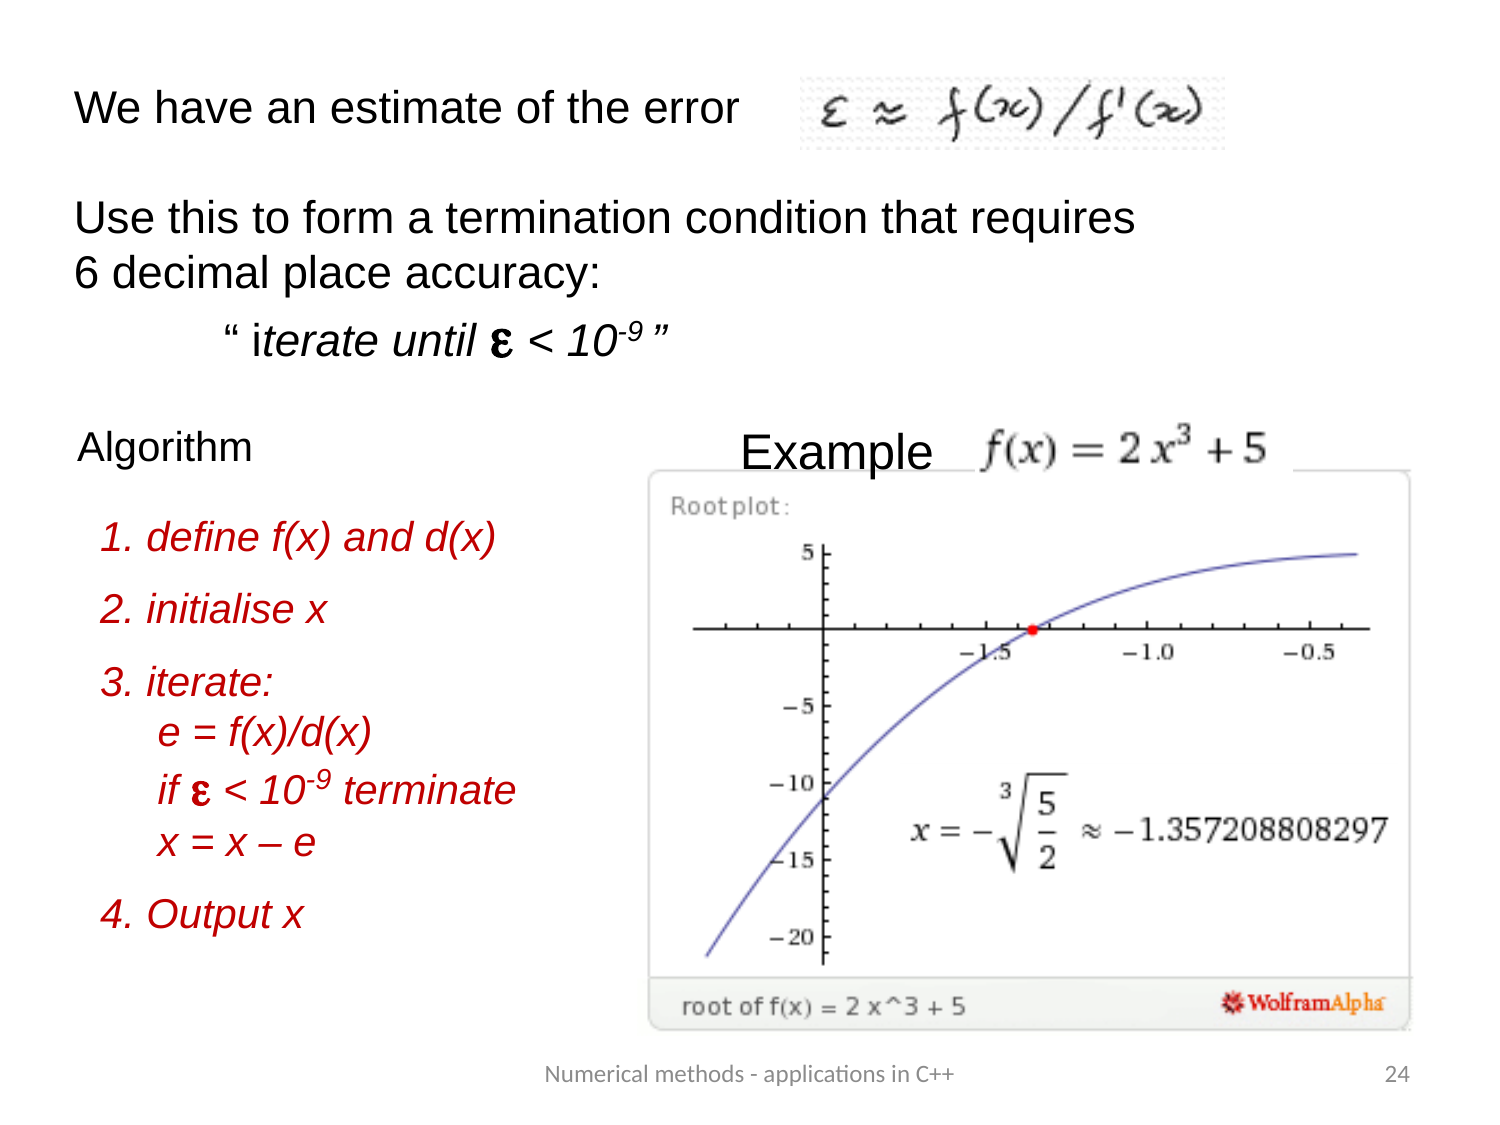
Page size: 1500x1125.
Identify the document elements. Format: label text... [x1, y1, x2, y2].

picture [799, 73, 1226, 151]
text_box Example [724, 412, 950, 459]
text_box We have an estimate of the error Use this to form a termination condition that requires 6 decimal place accuracy: “ iterate until  < 10-9 ” [58, 70, 1347, 431]
text_box Algorithm 1. define f(x) and d(x) 2. initialise x 3. iterate: e = f(x)/d(x) if  < 10-9 terminate x = x – e 4. Output x [62, 412, 663, 945]
picture [637, 412, 1426, 1037]
slide_number 24 [1074, 1043, 1425, 1103]
footer Numerical methods - applications in C++ [512, 1042, 988, 1103]
